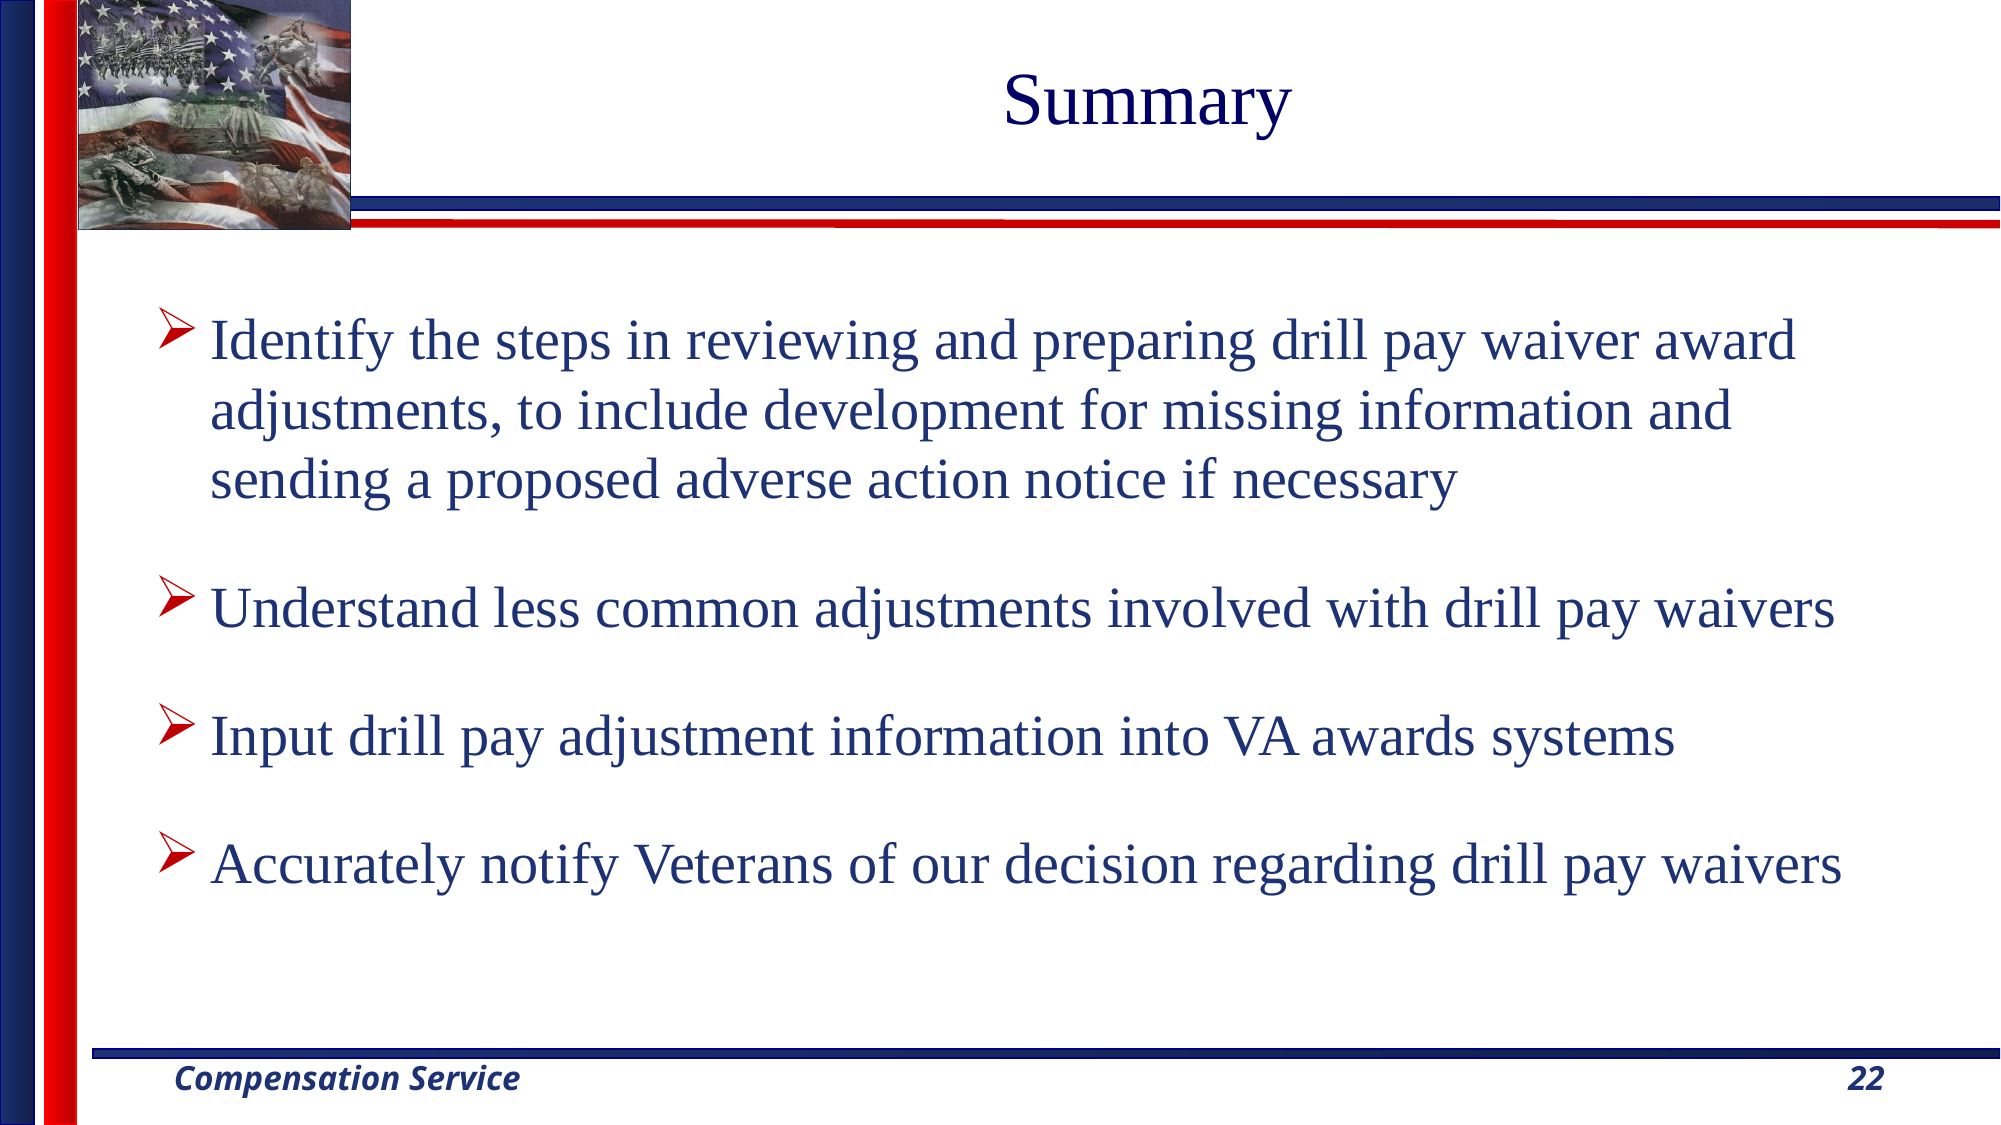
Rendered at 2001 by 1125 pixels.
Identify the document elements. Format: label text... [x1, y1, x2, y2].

slide_number 22 [1733, 1042, 2000, 1118]
picture [78, 0, 351, 230]
title Summary [350, 0, 1946, 190]
list Identify the steps in reviewing and preparing drill pay waiver award adjustments, to include development for missing information and sending a proposed adverse action notice if necessary Understand less common adjustments involved with drill pay waivers Input drill pay adjustment information into VA awards systems Accurately notify Veterans of our decision regarding drill pay waivers [138, 293, 1935, 1034]
